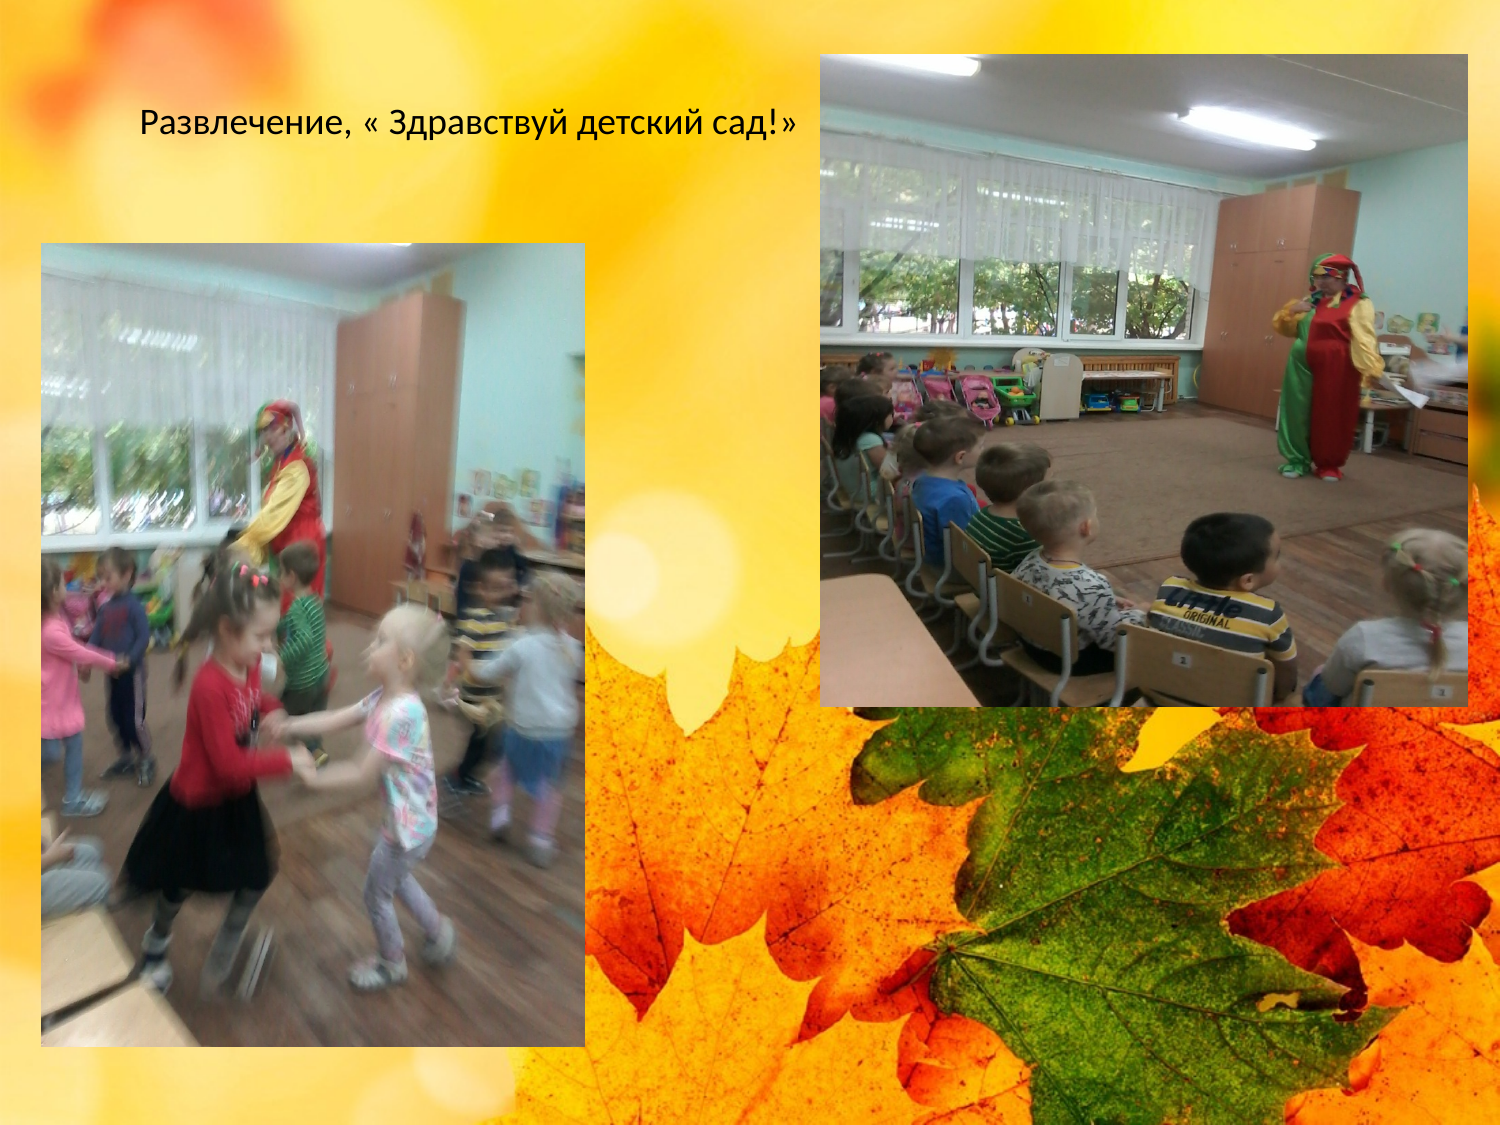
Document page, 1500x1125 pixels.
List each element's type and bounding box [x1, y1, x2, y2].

picture [820, 54, 1468, 708]
list [0, 0, 1500, 1125]
picture [41, 243, 585, 1047]
